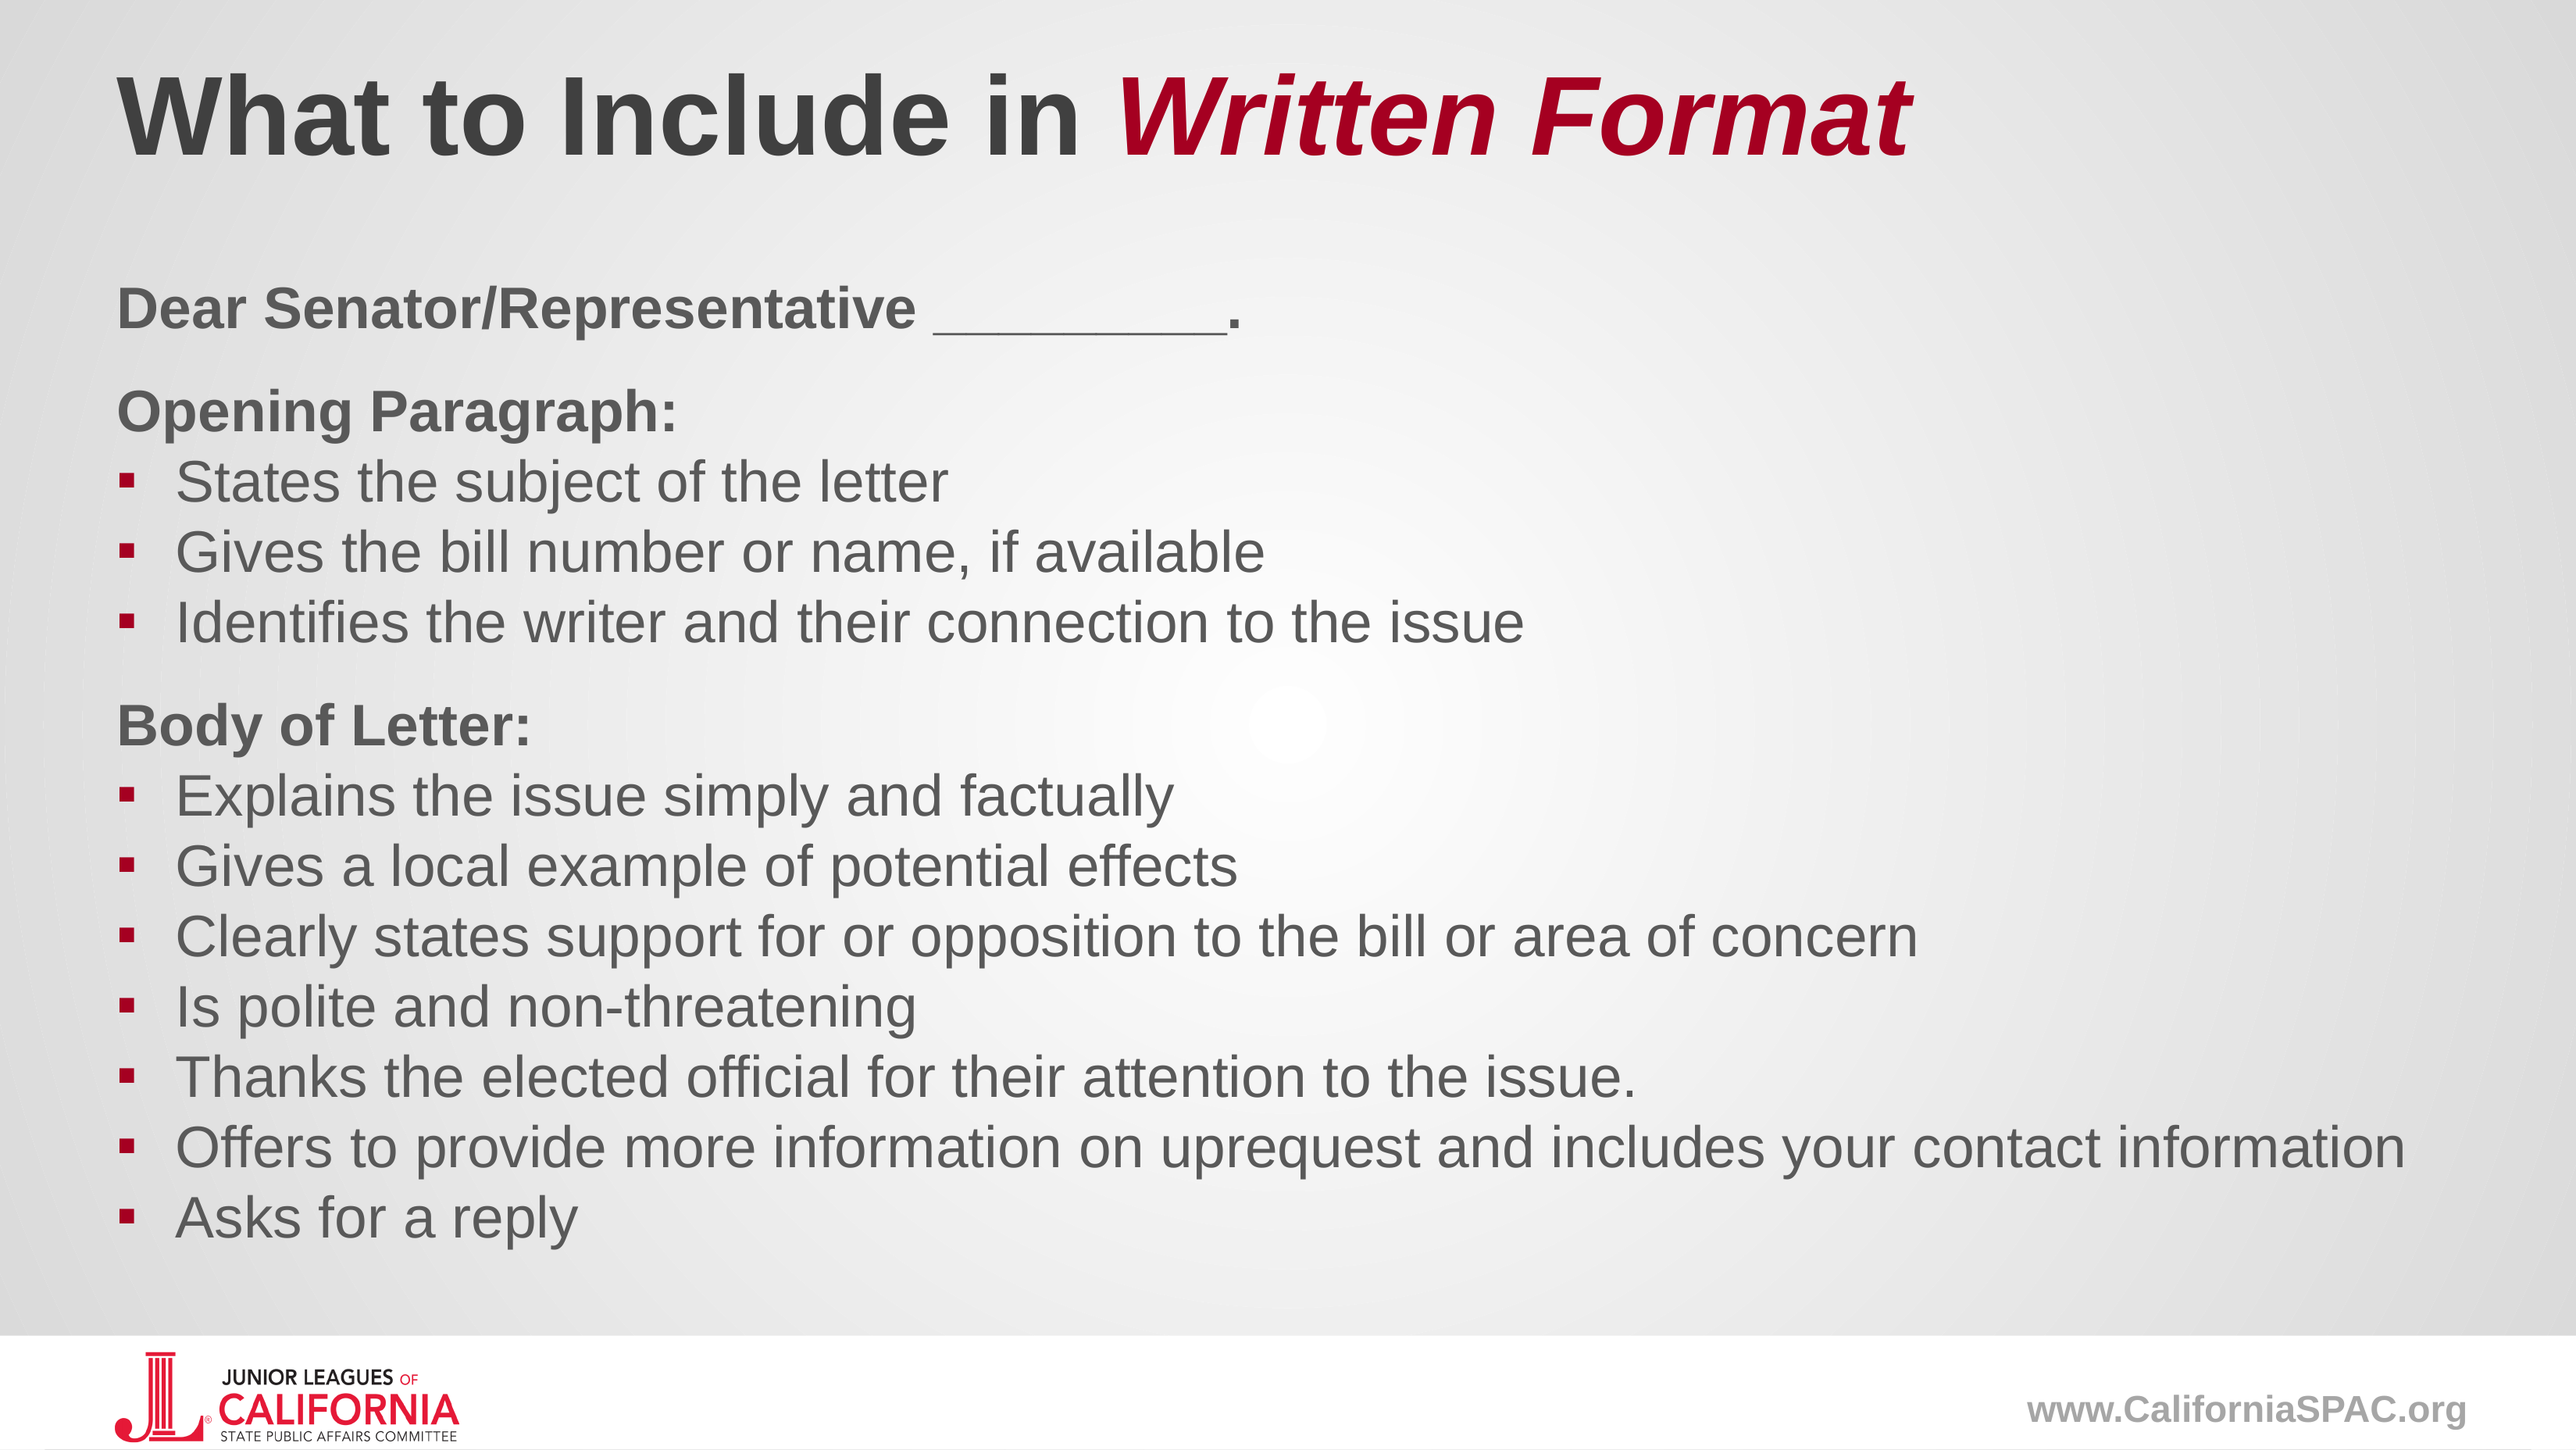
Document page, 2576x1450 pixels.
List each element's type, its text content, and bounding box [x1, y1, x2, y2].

list Dear Senator/Representative _________. Opening Paragraph: States the subject of the letter Gives the bill number or name, if available Identifies the writer and their connection to the issue Body of Letter: Explains the issue simply and factually Gives a local example of potential effects Clearly states support for or opposition to the bill or area of concern Is polite and non-threatening Thanks the elected official for their attention to the issue. Offers to provide more information on uprequest and includes your contact information Asks for a reply [107, 260, 2563, 1245]
title What to Include in Written Format [107, 64, 2469, 209]
picture [115, 1351, 467, 1444]
